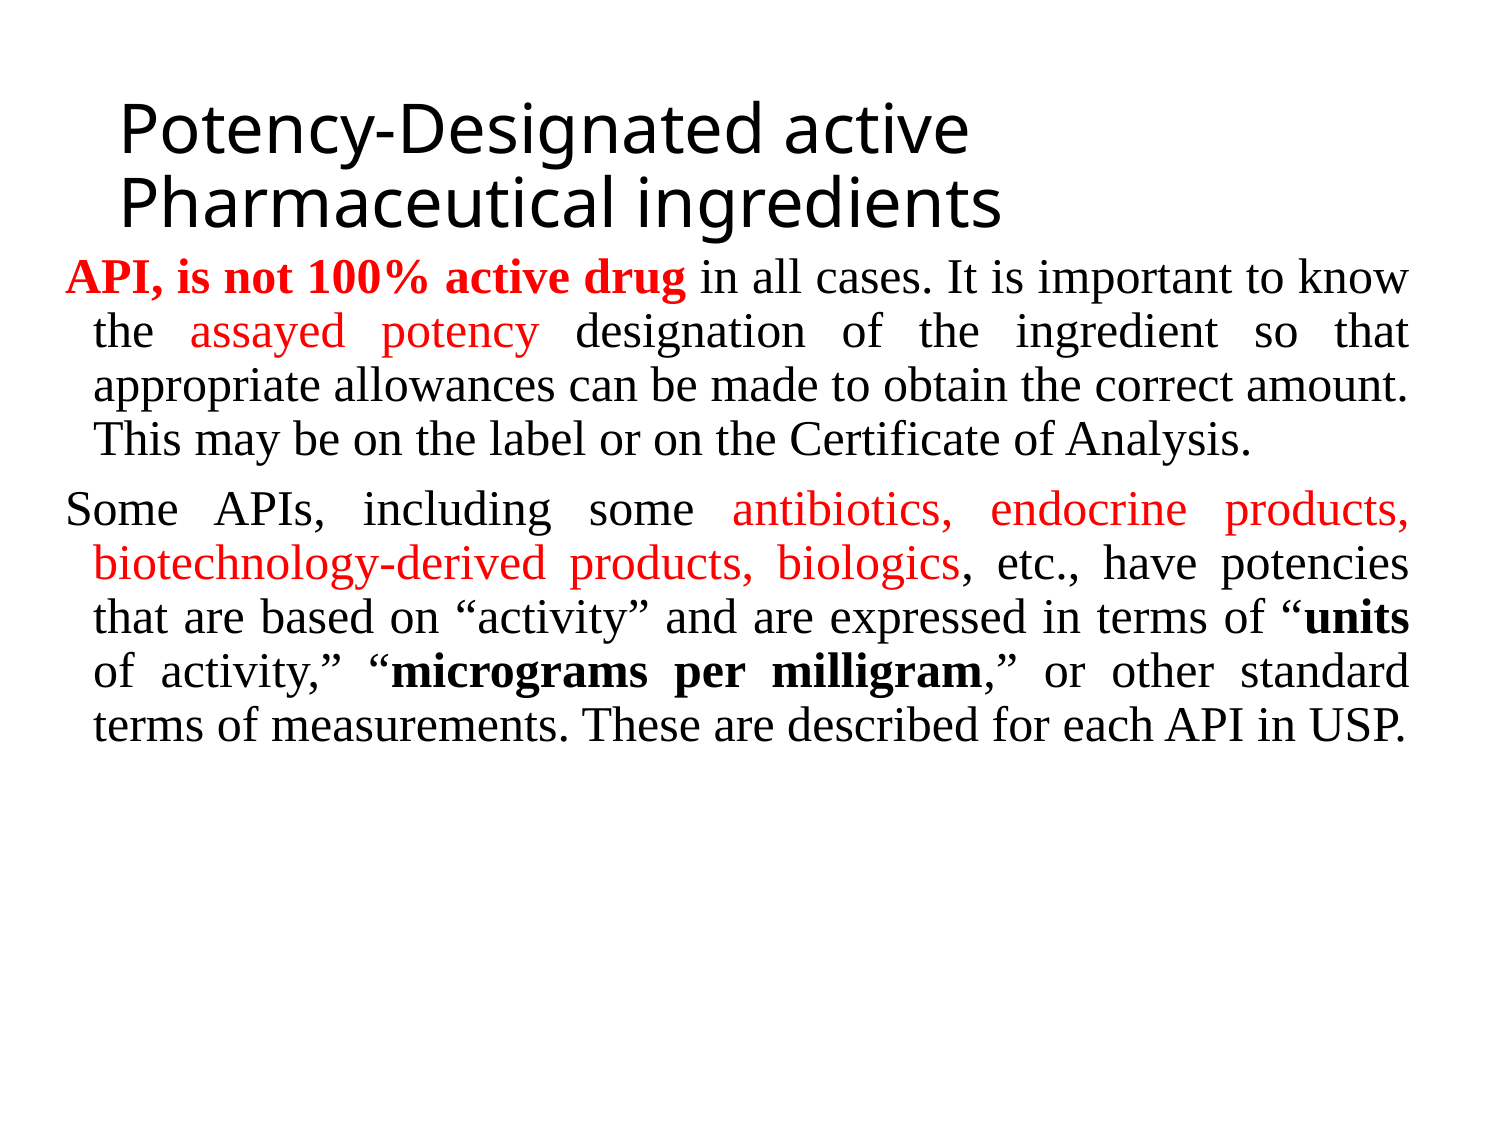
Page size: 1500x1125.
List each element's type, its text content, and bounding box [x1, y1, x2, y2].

list API, is not 100% active drug in all cases. It is important to know the assayed potency designation of the ingredient so that appropriate allowances can be made to obtain the correct amount. This may be on the label or on the Certificate of Analysis. Some APIs, including some antibiotics, endocrine products, biotechnology-derived products, biologics, etc., have potencies that are based on “activity” and are expressed in terms of “units of activity,” “micrograms per milligram,” or other standard terms of measurements. These are described for each API in USP. [50, 243, 1425, 986]
title Potency-Designated active Pharmaceutical ingredients [103, 59, 1397, 243]
